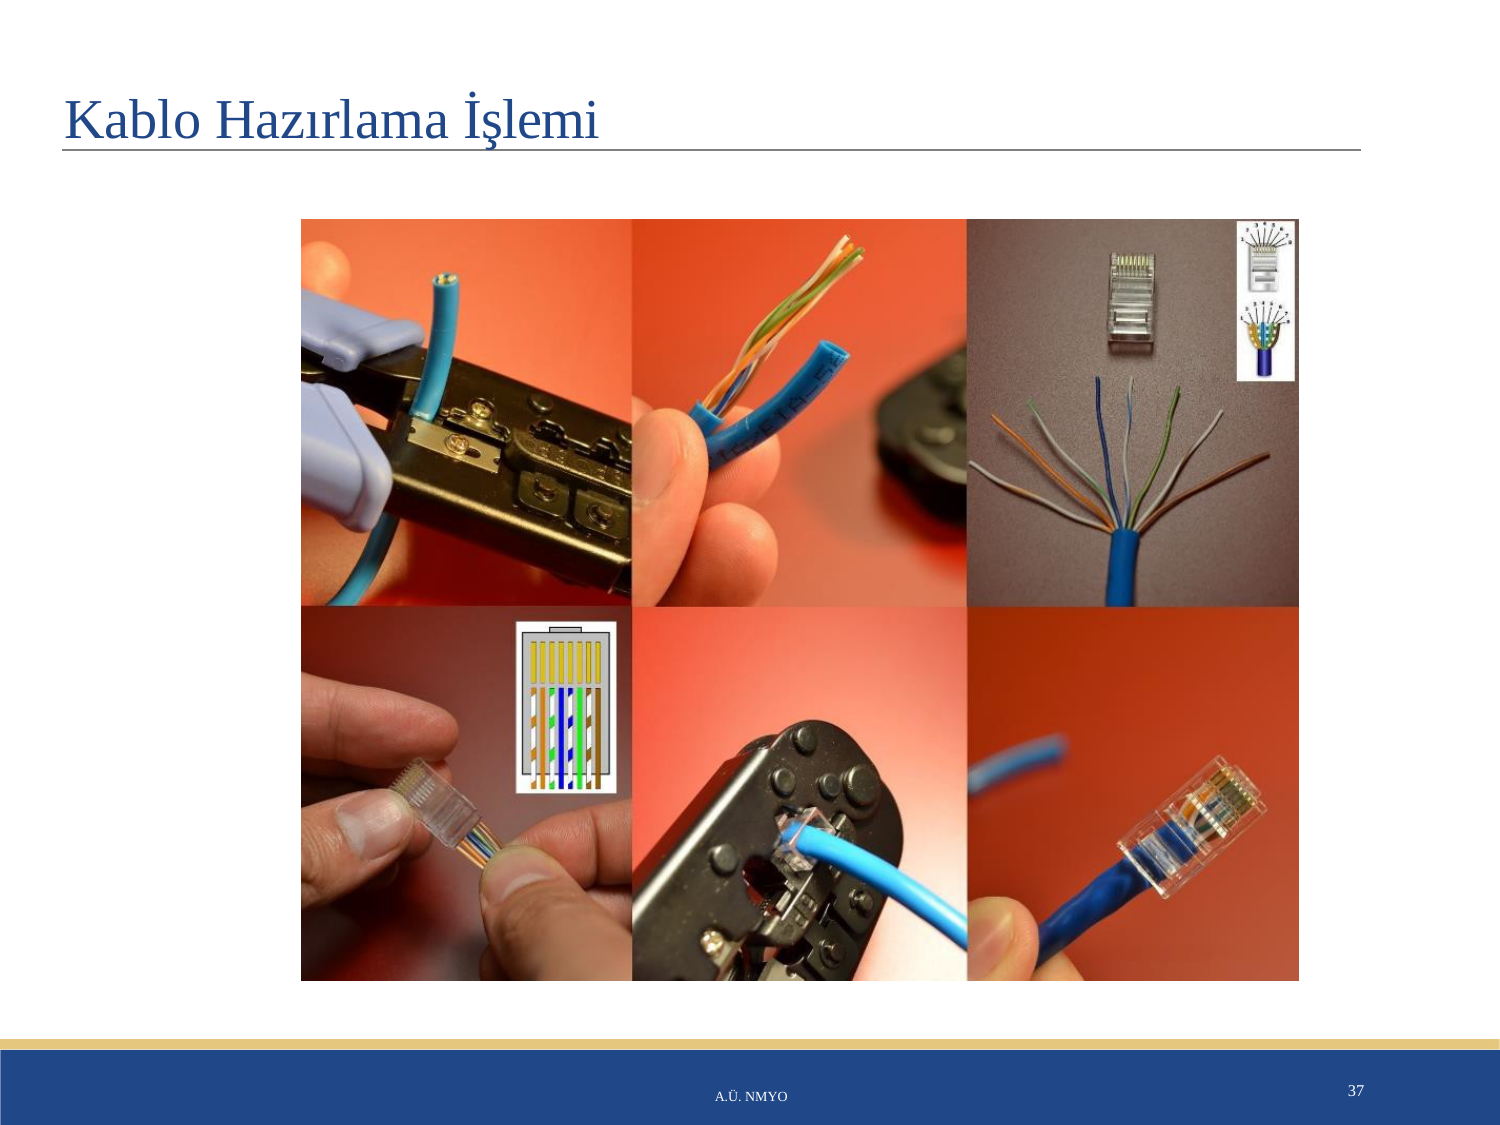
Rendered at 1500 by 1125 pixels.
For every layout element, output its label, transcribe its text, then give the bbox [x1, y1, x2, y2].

footer A.Ü. NMYO [453, 1059, 1047, 1120]
slide_number 37 [1218, 1059, 1380, 1120]
text_box [301, 219, 1299, 981]
title Kablo Hazırlama İşlemi [62, 0, 1438, 150]
